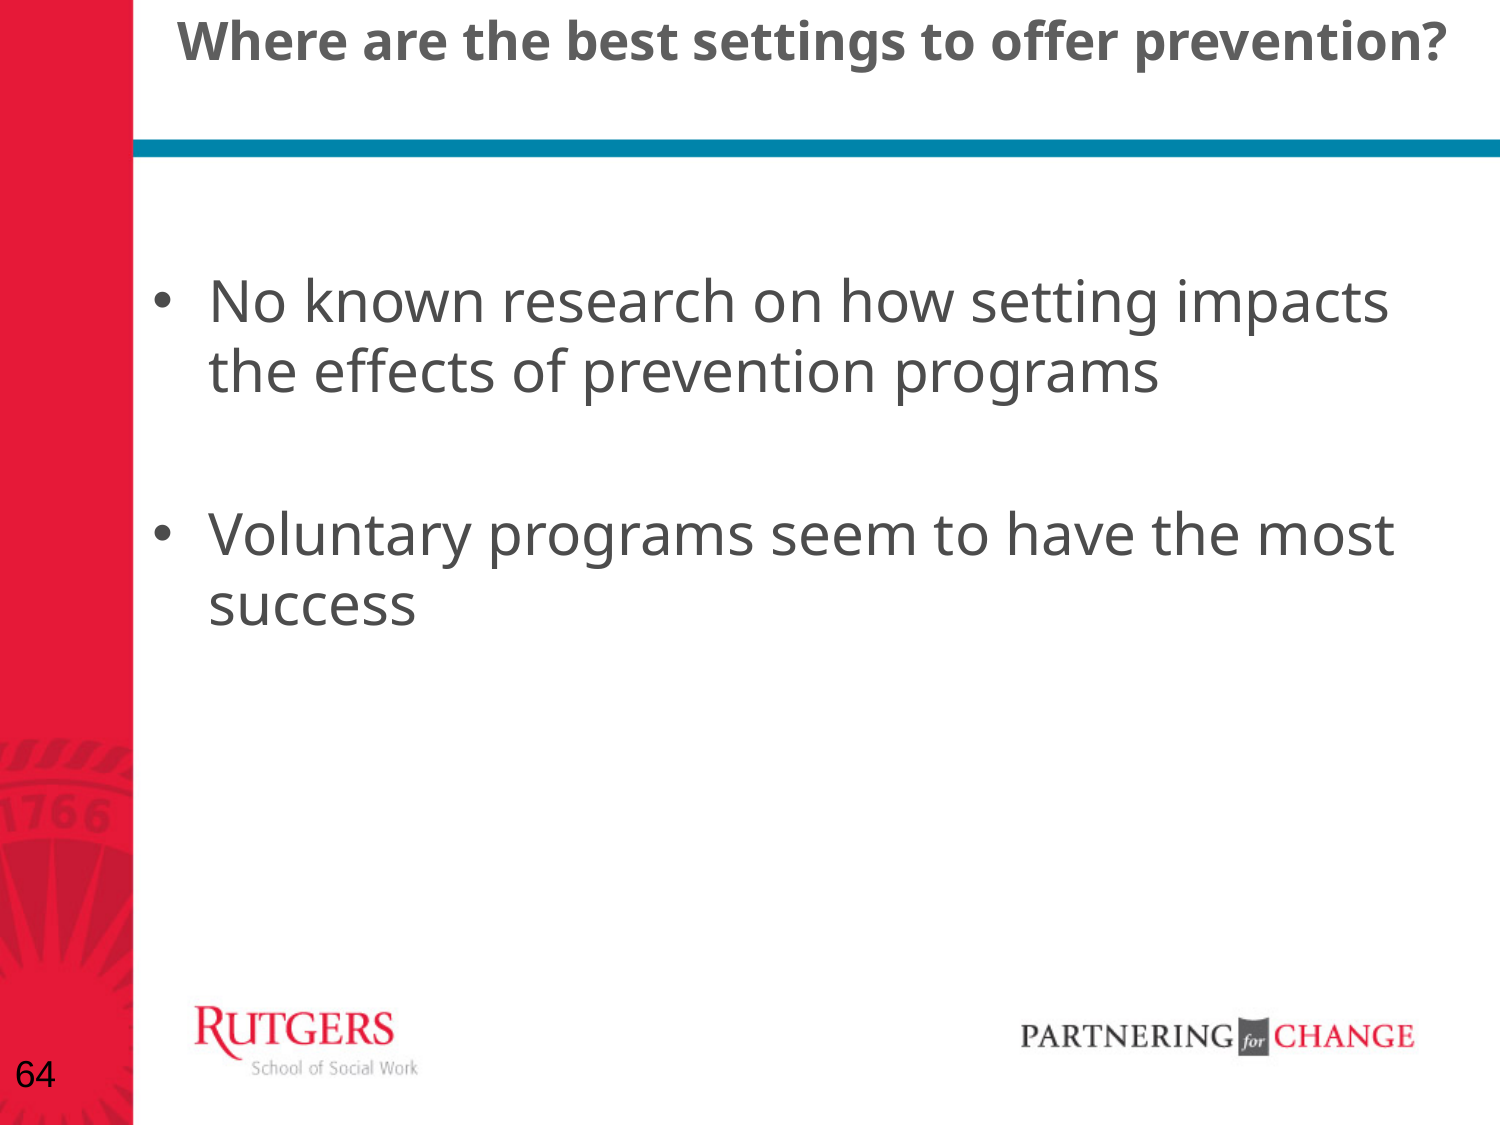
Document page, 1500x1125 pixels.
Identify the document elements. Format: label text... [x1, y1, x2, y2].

text_box 64 [0, 1042, 325, 1103]
list No known research on how setting impacts the effects of prevention programs Voluntary programs seem to have the most success [137, 174, 1438, 975]
title Where are the best settings to offer prevention? [125, 0, 1500, 138]
picture [0, 0, 1500, 1125]
